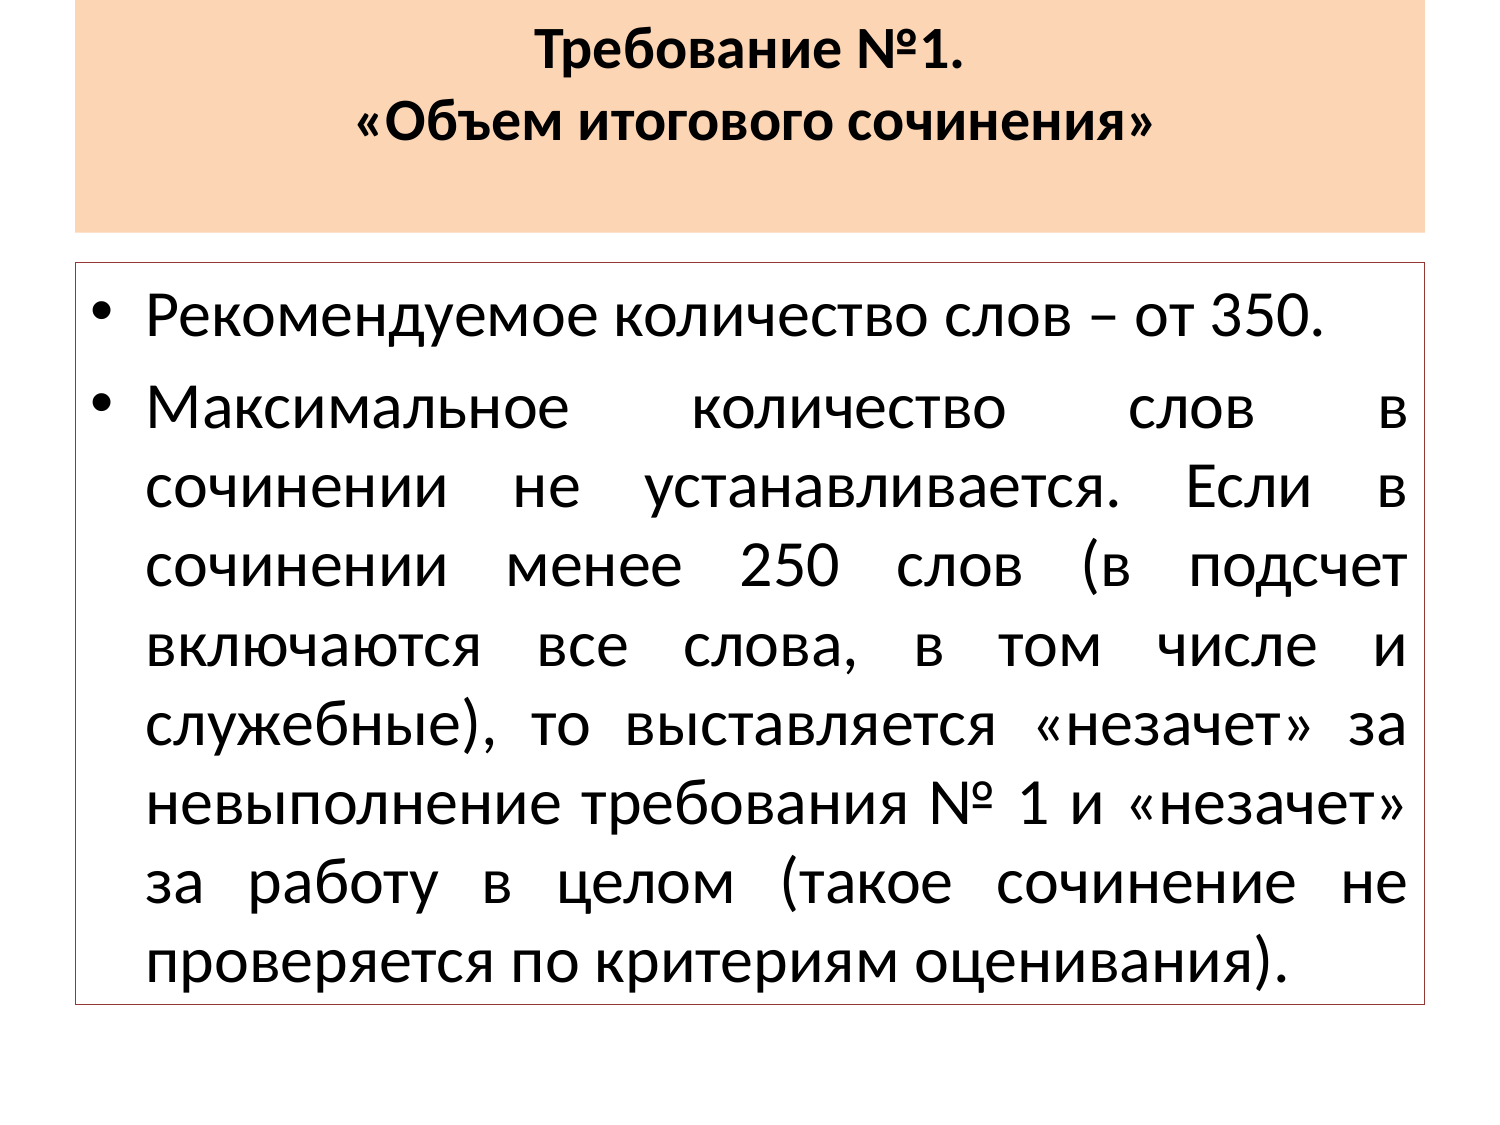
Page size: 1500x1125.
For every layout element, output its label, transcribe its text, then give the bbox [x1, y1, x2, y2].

list Рекомендуемое количество слов – от 350. Максимальное количество слов в сочинении не устанавливается. Если в сочинении менее 250 слов (в подсчет включаются все слова, в том числе и служебные), то выставляется «незачет» за невыполнение требования № 1 и «незачет» за работу в целом (такое сочинение не проверяется по критериям оценивания). [75, 262, 1425, 1005]
title Требование №1. «Объем итогового сочинения» [75, 0, 1425, 233]
